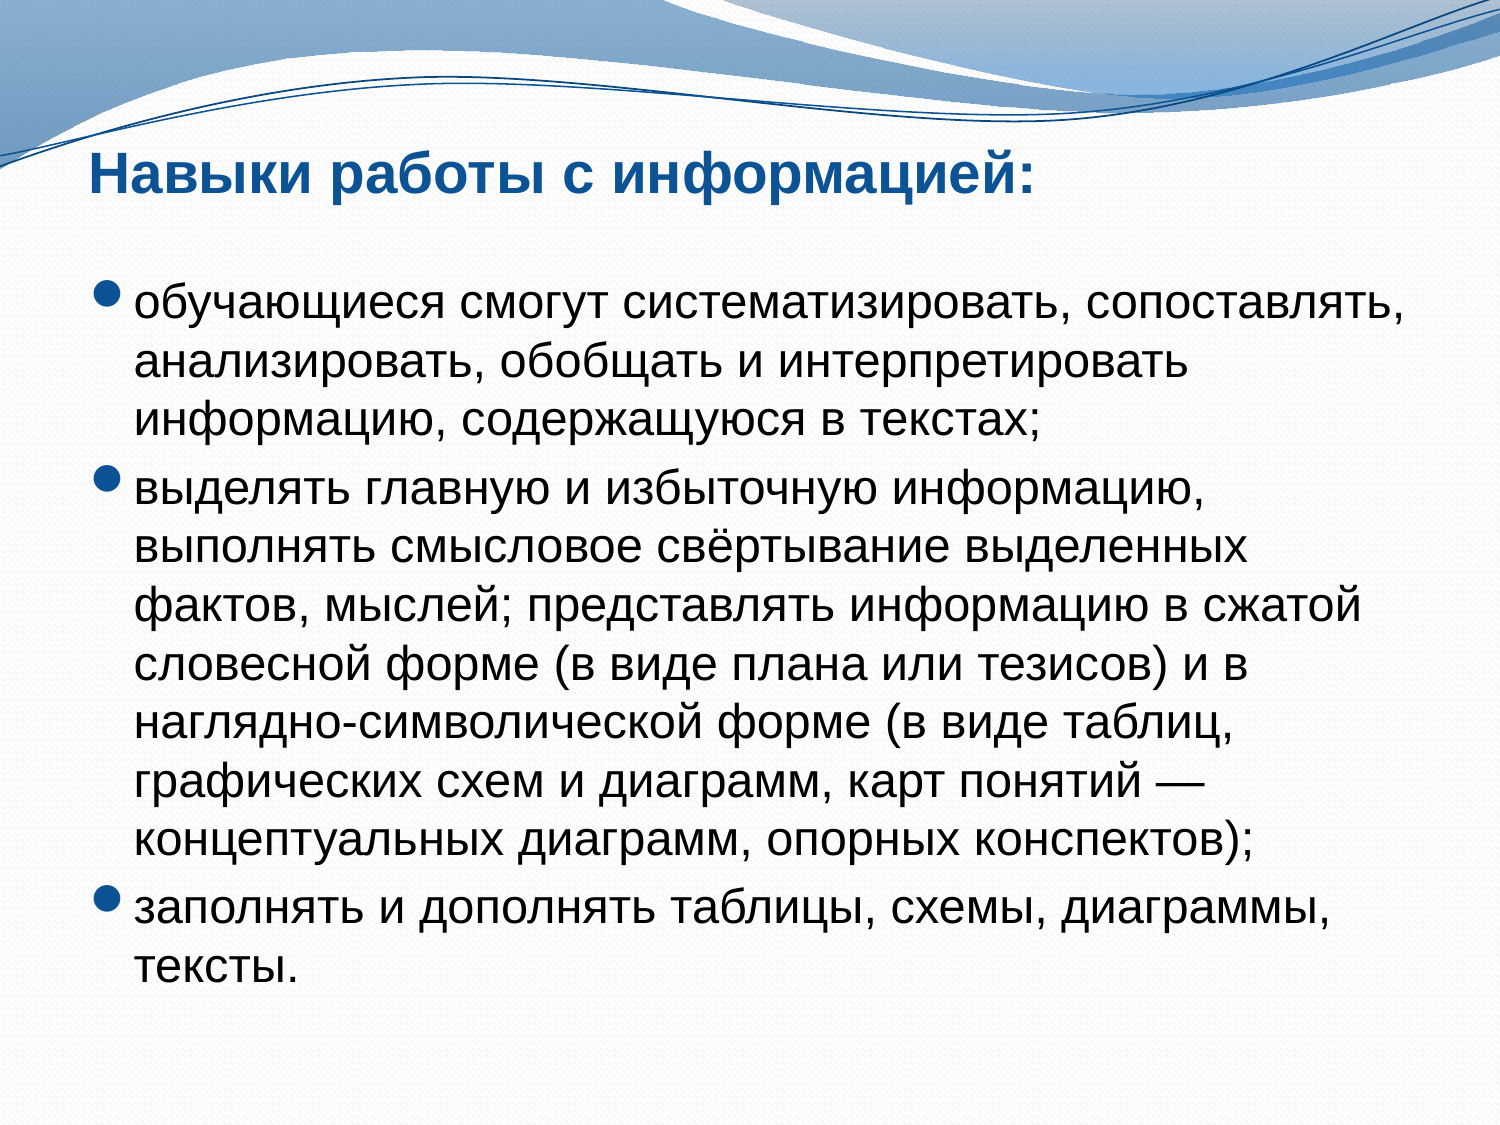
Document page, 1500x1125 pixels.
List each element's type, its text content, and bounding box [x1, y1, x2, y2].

title Навыки работы с информацией: [88, 17, 1439, 206]
list обучающиеся смогут систематизировать, сопоставлять, анализировать, обобщать и интерпретировать информацию, содержащуюся в текстах; выделять главную и избыточную информацию, выполнять смысловое свёртывание выделенных фактов, мыслей; представлять информацию в сжатой словесной форме (в виде плана или тезисов) и в наглядно-символической форме (в виде таблиц, графических схем и диаграмм, карт понятий — концептуальных диаграмм, опорных конспектов); заполнять и дополнять таблицы, схемы, диаграммы, тексты. [75, 262, 1425, 1059]
